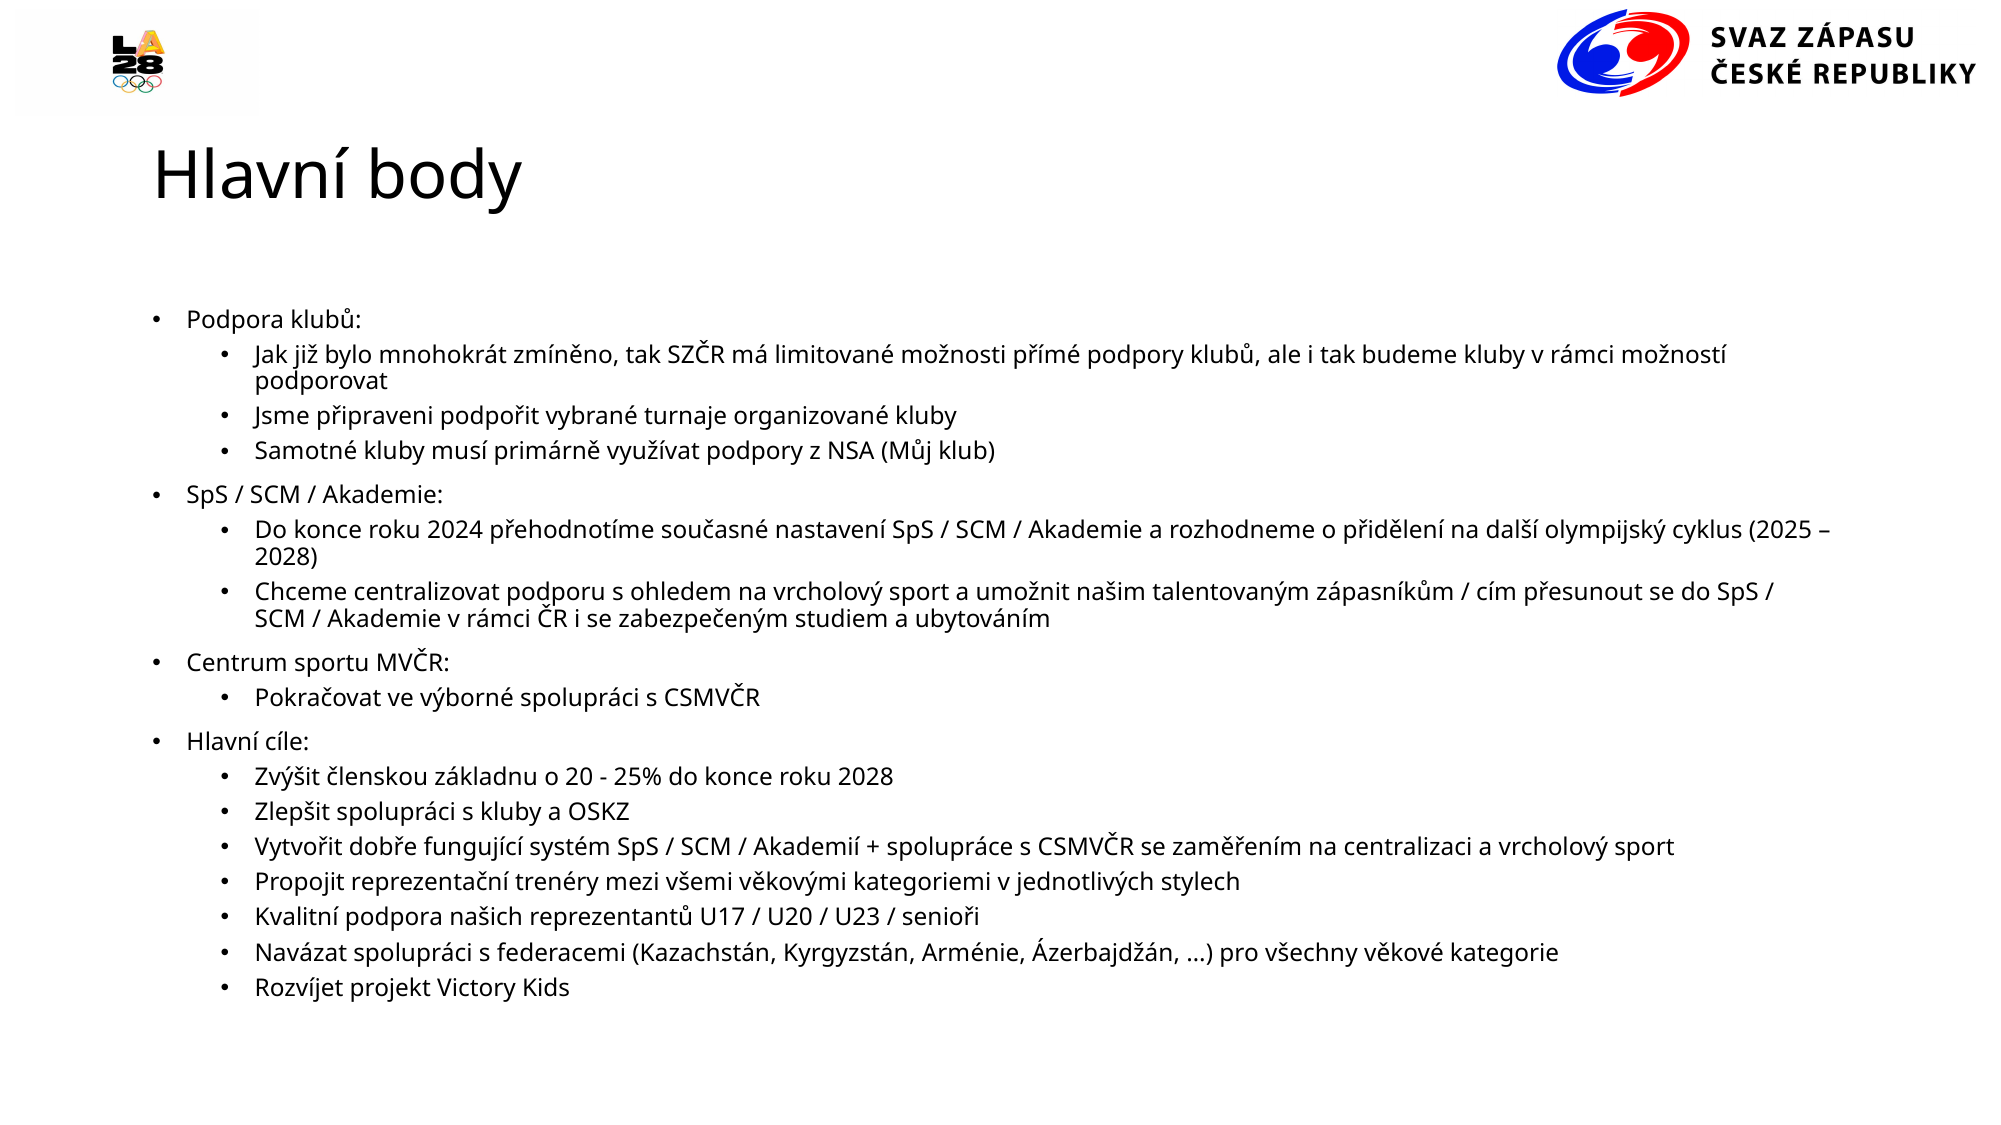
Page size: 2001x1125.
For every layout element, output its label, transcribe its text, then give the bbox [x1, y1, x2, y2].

picture [15, 8, 260, 117]
picture [1556, 8, 1977, 98]
list Podpora klubů: Jak již bylo mnohokrát zmíněno, tak SZČR má limitované možnosti přímé podpory klubů, ale i tak budeme kluby v rámci možností podporovat Jsme připraveni podpořit vybrané turnaje organizované kluby Samotné kluby musí primárně využívat podpory z NSA (Můj klub) SpS / SCM / Akademie: Do konce roku 2024 přehodnotíme současné nastavení SpS / SCM / Akademie a rozhodneme o přidělení na další olympijský cyklus (2025 – 2028) Chceme centralizovat podporu s ohledem na vrcholový sport a umožnit našim talentovaným zápasníkům / cím přesunout se do SpS / SCM / Akademie v rámci ČR i se zabezpečeným studiem a ubytováním Centrum sportu MVČR: Pokračovat ve výborné spolupráci s CSMVČR Hlavní cíle: Zvýšit členskou základnu o 20 - 25% do konce roku 2028 Zlepšit spolupráci s kluby a OSKZ Vytvořit dobře fungující systém SpS / SCM / Akademií + spolupráce s CSMVČR se zaměřením na centralizaci a vrcholový sport Propojit reprezentační trenéry mezi všemi věkovými kategoriemi v jednotlivých stylech Kvalitní podpora našich reprezentantů U17 / U20 / U23 / senioři Navázat spolupráci s federacemi (Kazachstán, Kyrgyzstán, Arménie, Ázerbajdžán, …) pro všechny věkové kategorie Rozvíjet projekt Victory Kids [137, 299, 1863, 1014]
title Hlavní body [137, 68, 1863, 286]
